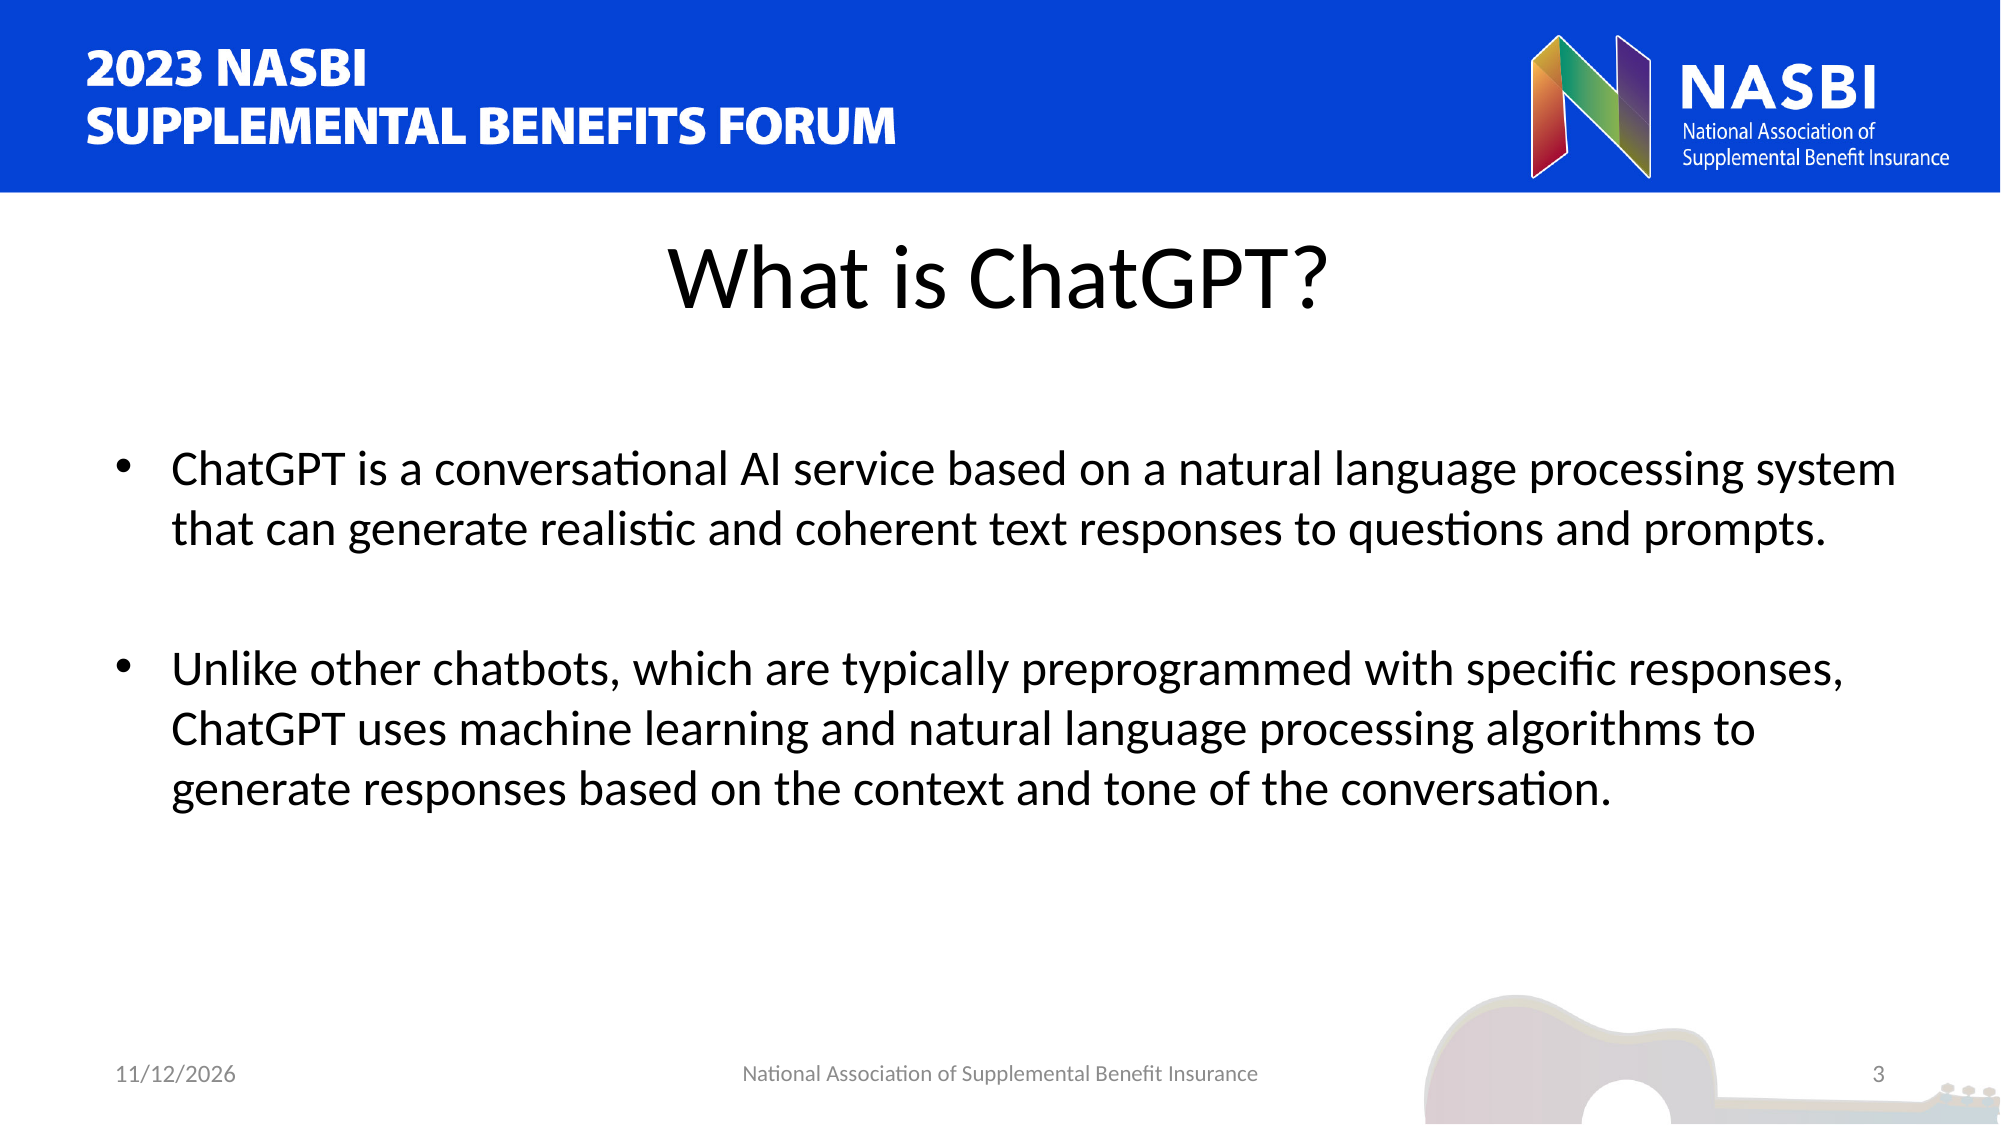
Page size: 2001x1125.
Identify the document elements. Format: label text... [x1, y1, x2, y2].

picture [0, 0, 2001, 1125]
footer National Association of Supplemental Benefit Insurance [611, 1042, 1391, 1103]
list ChatGPT is a conversational AI service based on a natural language processing system that can generate realistic and coherent text responses to questions and prompts. Unlike other chatbots, which are typically preprogrammed with specific responses, ChatGPT uses machine learning and natural language processing algorithms to generate responses based on the context and tone of the conversation. [99, 358, 1932, 1043]
title What is ChatGPT? [324, 209, 1675, 358]
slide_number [99, 1042, 567, 1103]
slide_number 3 [1433, 1042, 1900, 1103]
